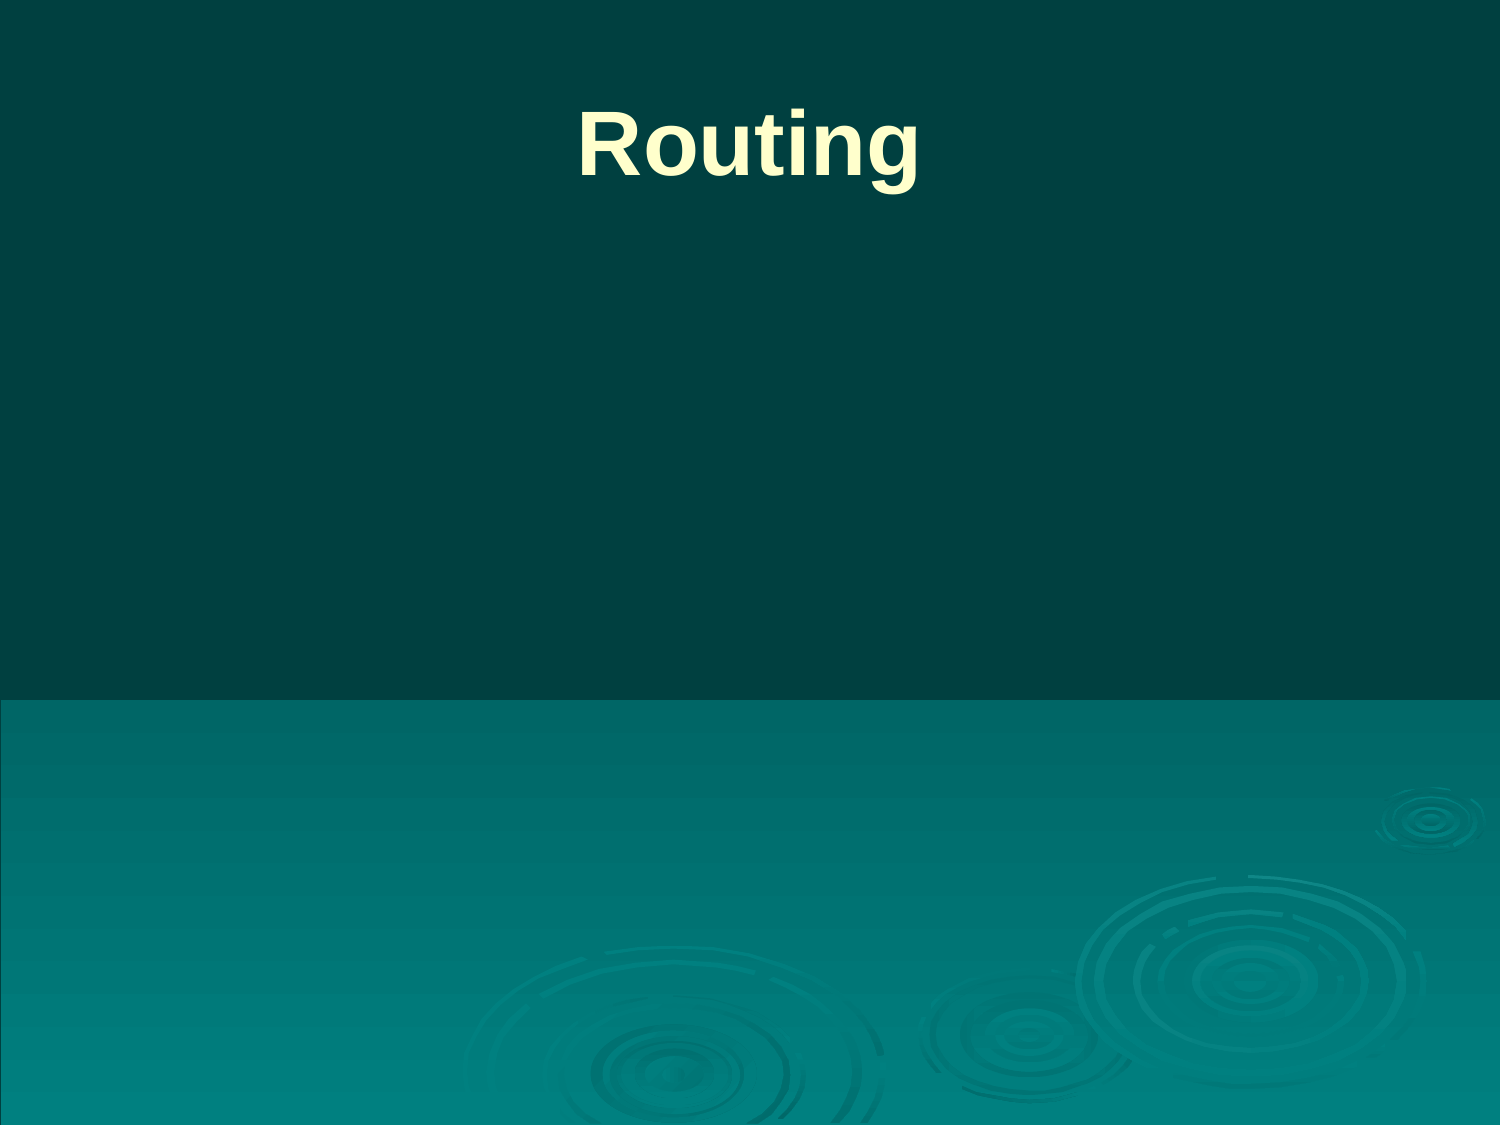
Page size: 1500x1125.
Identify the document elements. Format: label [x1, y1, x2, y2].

text_box [37, 49, 1476, 1101]
